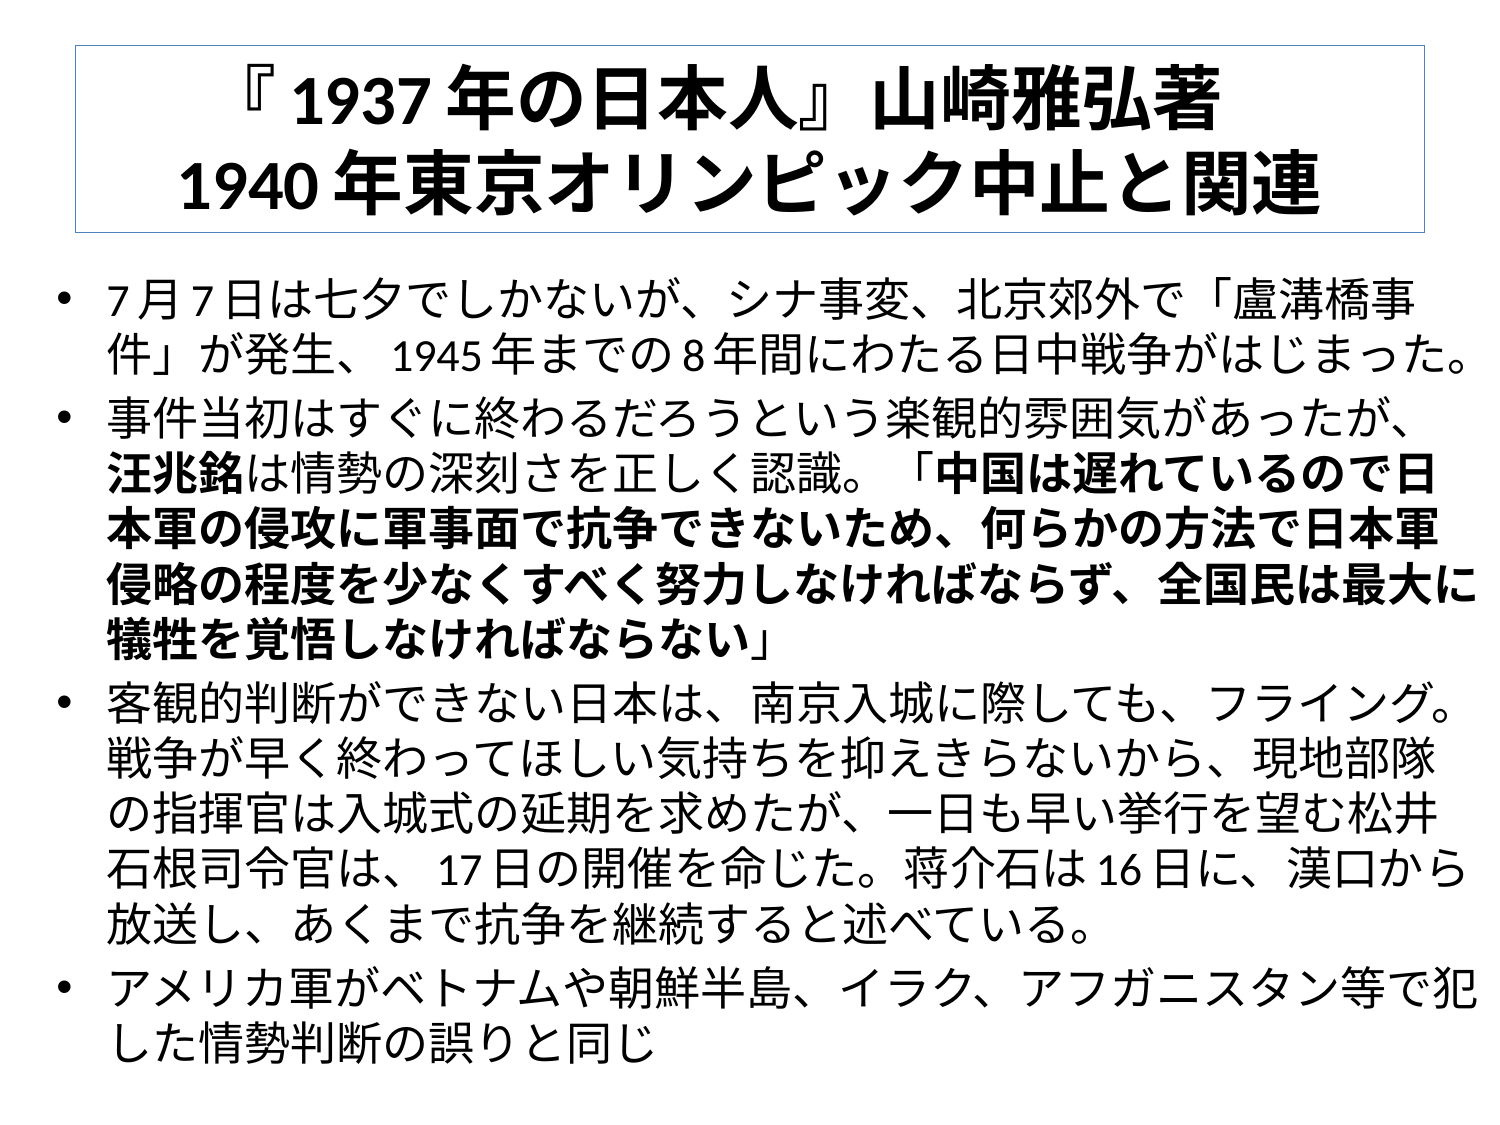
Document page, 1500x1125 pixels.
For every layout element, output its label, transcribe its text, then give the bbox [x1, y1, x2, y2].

title 『1937年の日本人』山崎雅弘著 1940年東京オリンピック中止と関連 [75, 45, 1425, 233]
list 7月7日は七夕でしかないが、シナ事変、北京郊外で「盧溝橋事件」が発生、1945年までの8年間にわたる日中戦争がはじまった。 事件当初はすぐに終わるだろうという楽観的雰囲気があったが、汪兆銘は情勢の深刻さを正しく認識。「中国は遅れているので日本軍の侵攻に軍事面で抗争できないため、何らかの方法で日本軍侵略の程度を少なくすべく努力しなければならず、全国民は最大に犠牲を覚悟しなければならない」 客観的判断ができない日本は、南京入城に際しても、フライング。戦争が早く終わってほしい気持ちを抑えきらないから、現地部隊の指揮官は入城式の延期を求めたが、一日も早い挙行を望む松井石根司令官は、17日の開催を命じた。蒋介石は16日に、漢口から放送し、あくまで抗争を継続すると述べている。 アメリカ軍がベトナムや朝鮮半島、イラク、アフガニスタン等で犯した情勢判断の誤りと同じ [41, 262, 1495, 1125]
